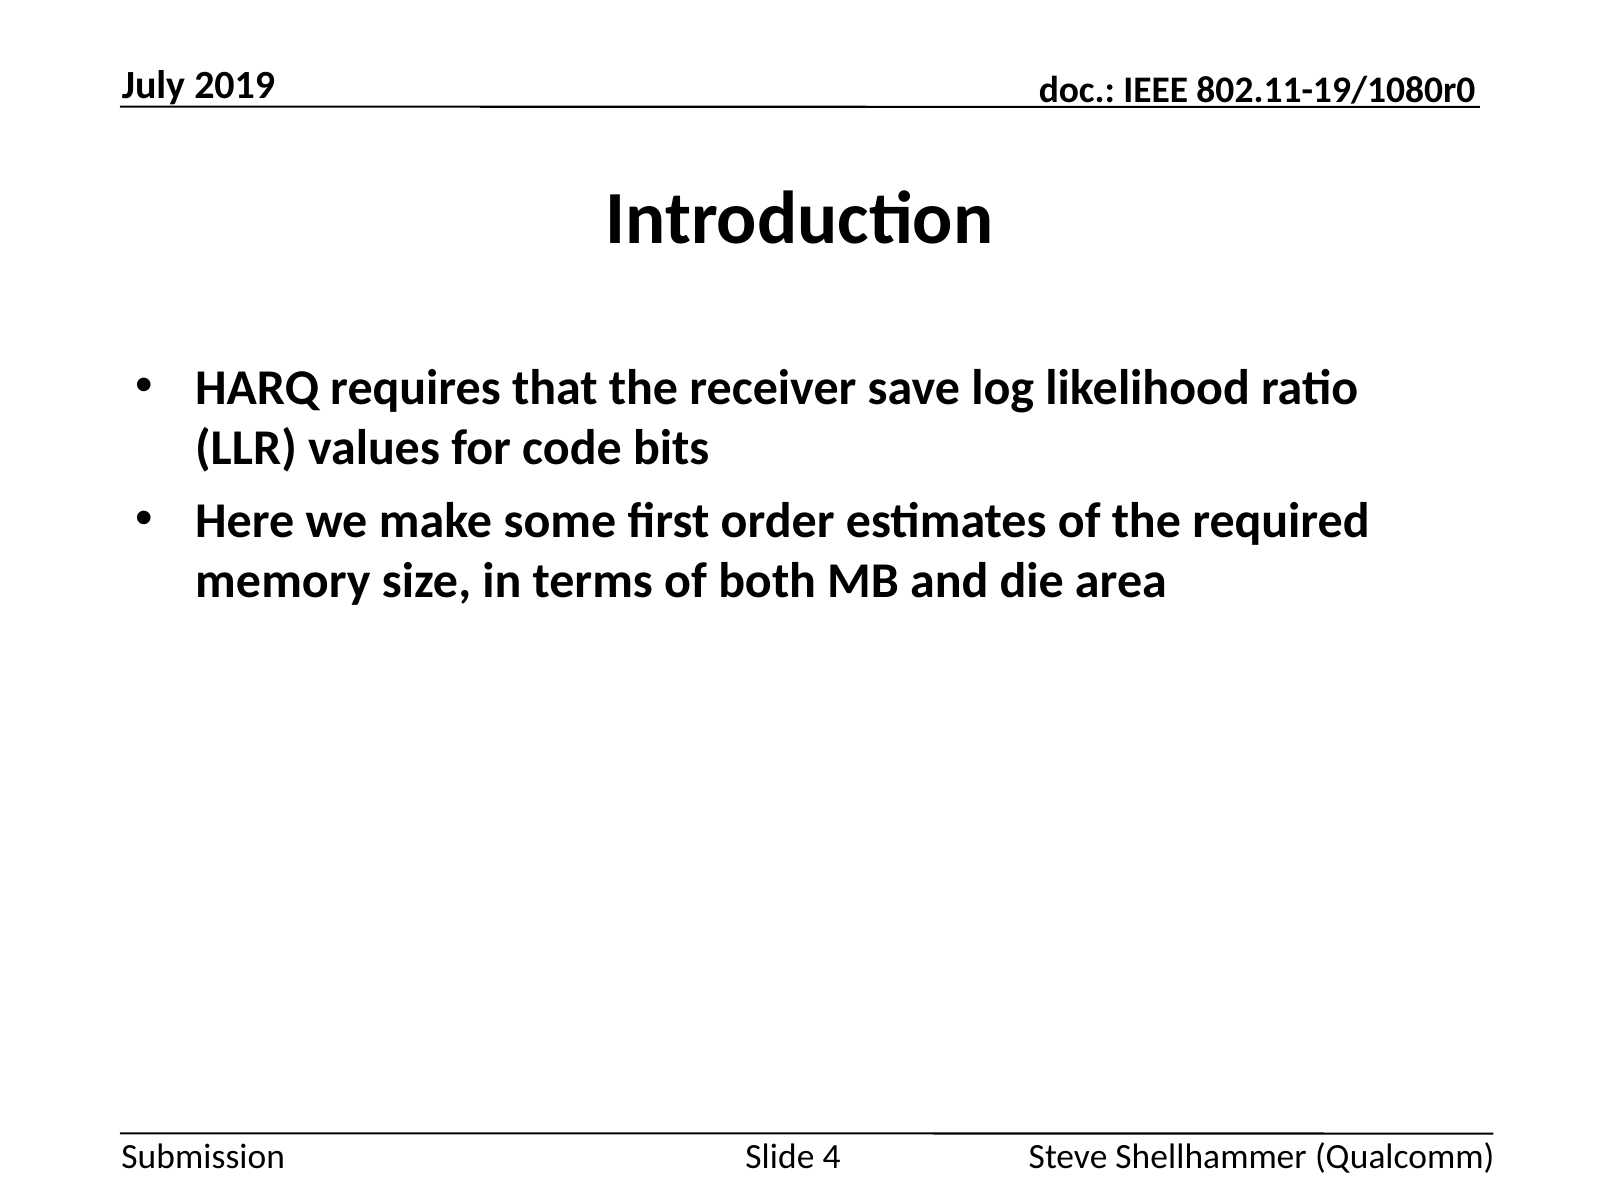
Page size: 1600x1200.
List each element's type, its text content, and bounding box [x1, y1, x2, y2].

slide_number Slide 4 [733, 1132, 854, 1197]
list HARQ requires that the receiver save log likelihood ratio (LLR) values for code bits Here we make some first order estimates of the required memory size, in terms of both MB and die area [119, 346, 1480, 1067]
title Introduction [119, 119, 1480, 307]
footer Steve Shellhammer (Qualcomm) [937, 1132, 1495, 1174]
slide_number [121, 58, 451, 107]
